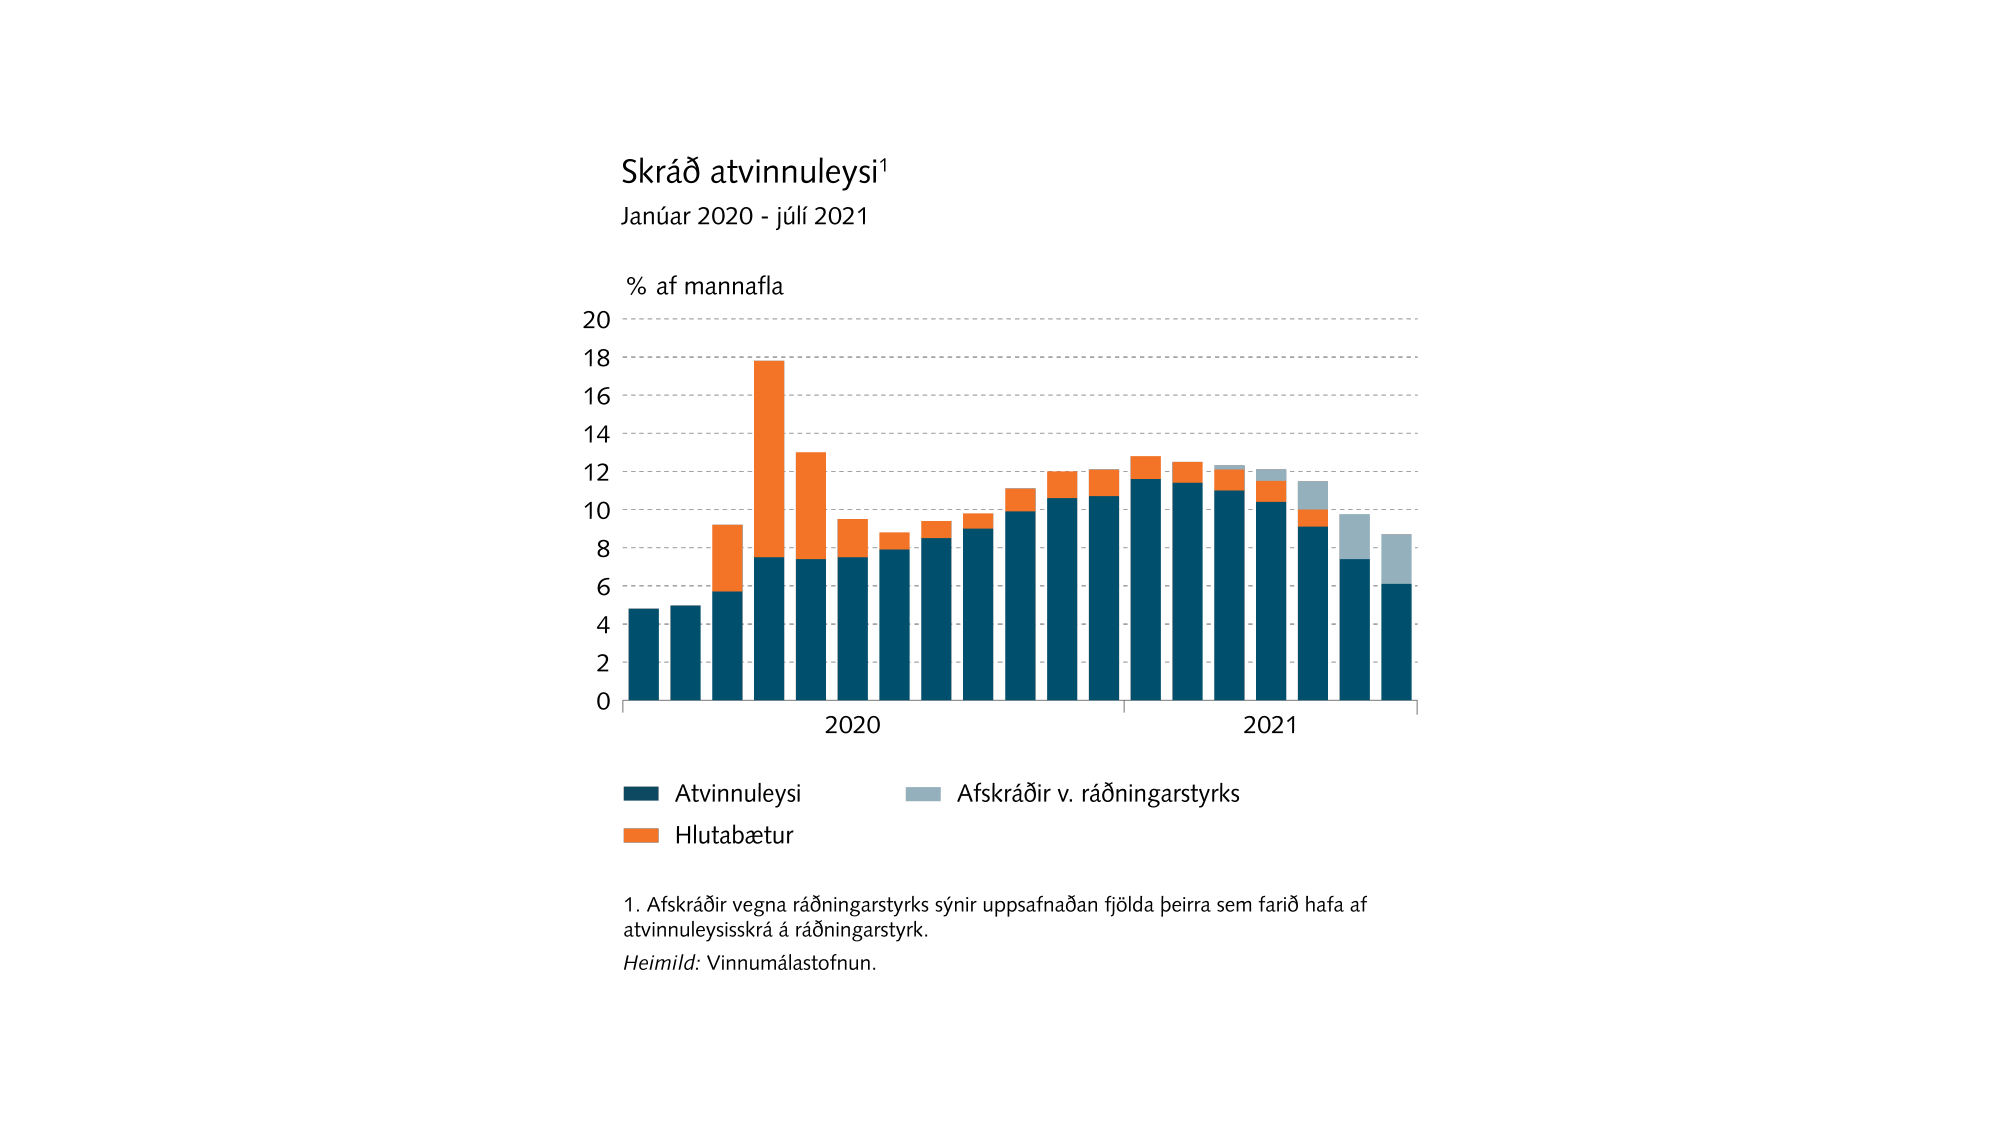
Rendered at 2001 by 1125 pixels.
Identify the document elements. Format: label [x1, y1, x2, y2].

picture [582, 143, 1418, 982]
